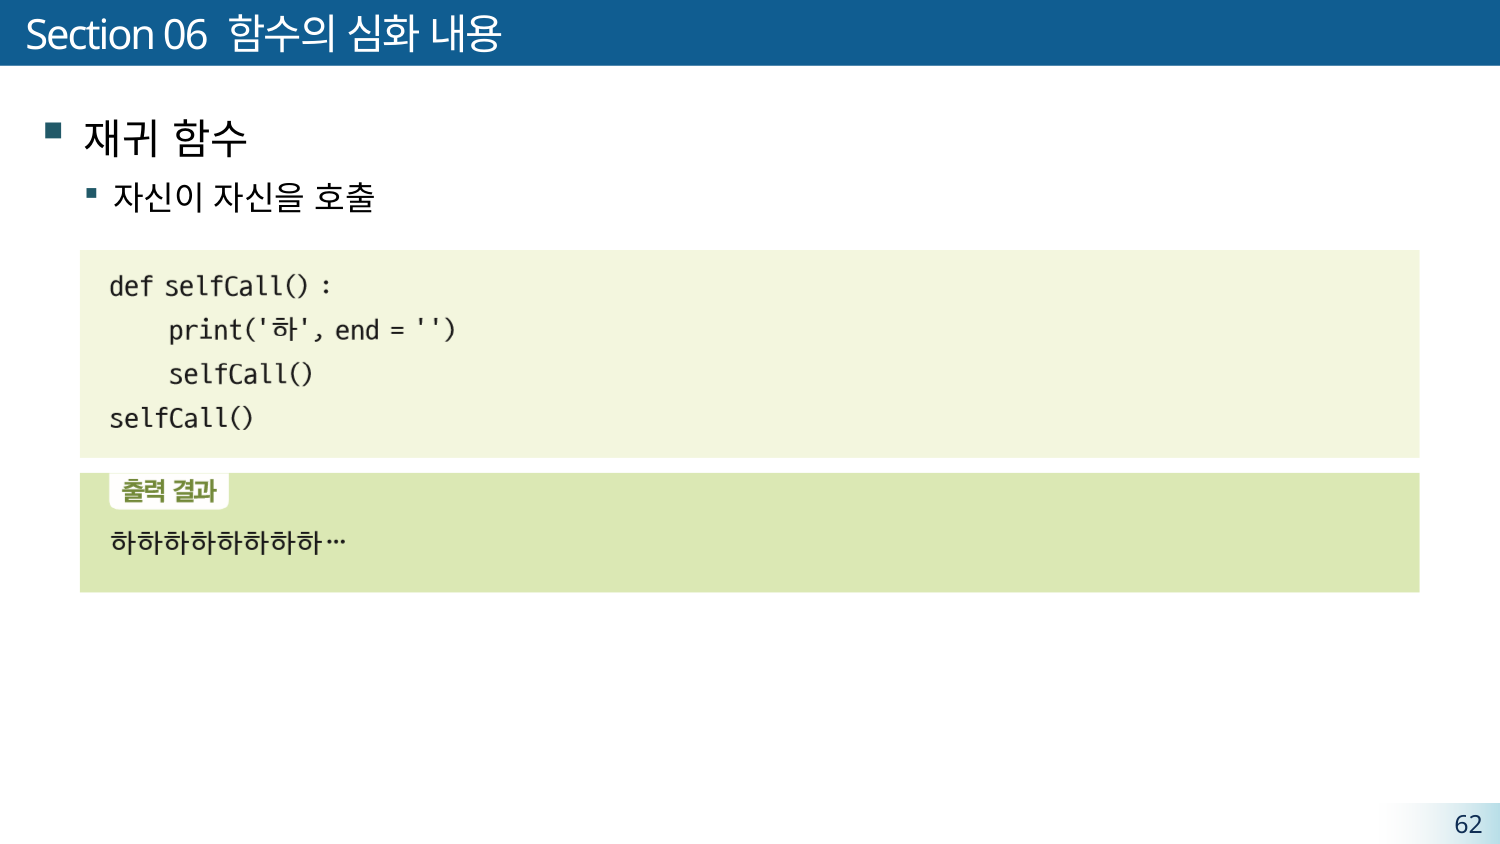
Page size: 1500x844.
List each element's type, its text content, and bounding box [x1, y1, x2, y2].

picture [77, 250, 1423, 594]
title Section 06 함수의 심화 내용 [10, 3, 1288, 62]
list 재귀 함수 자신이 자신을 호출 [10, 95, 1481, 793]
